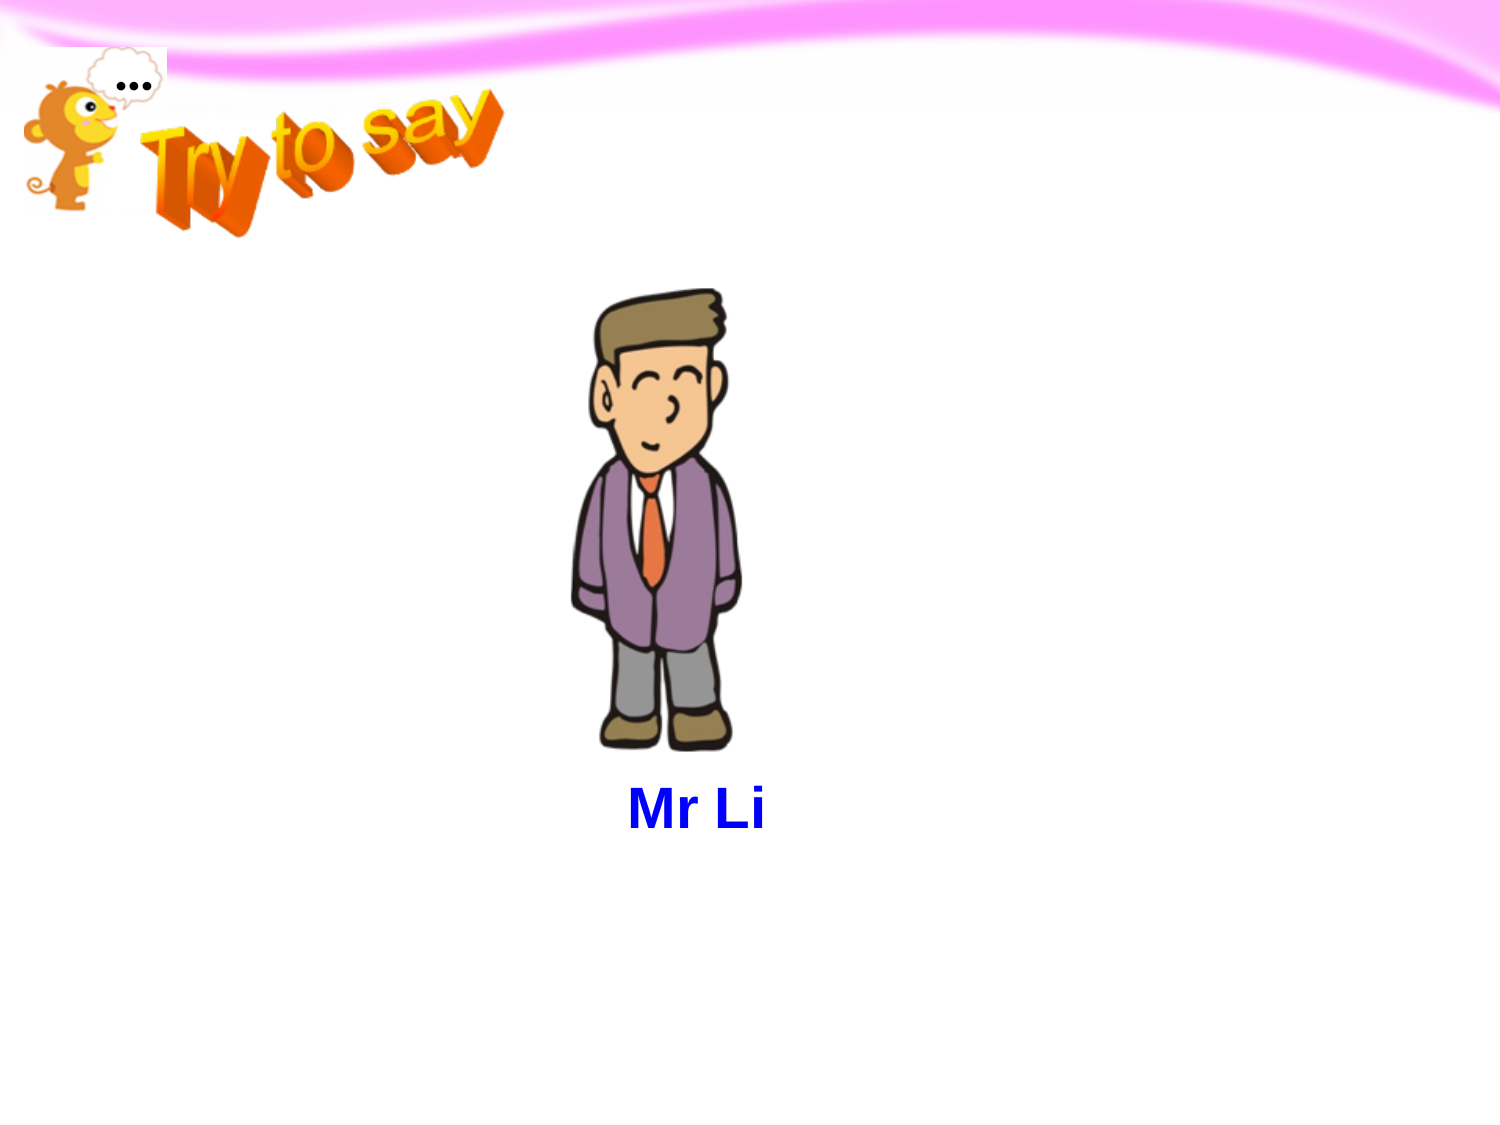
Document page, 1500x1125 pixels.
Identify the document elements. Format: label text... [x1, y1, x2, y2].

text_box Mr [612, 778, 714, 848]
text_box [24, 24, 238, 218]
text_box Li [714, 762, 782, 848]
picture [562, 262, 762, 769]
picture [0, 0, 1500, 247]
